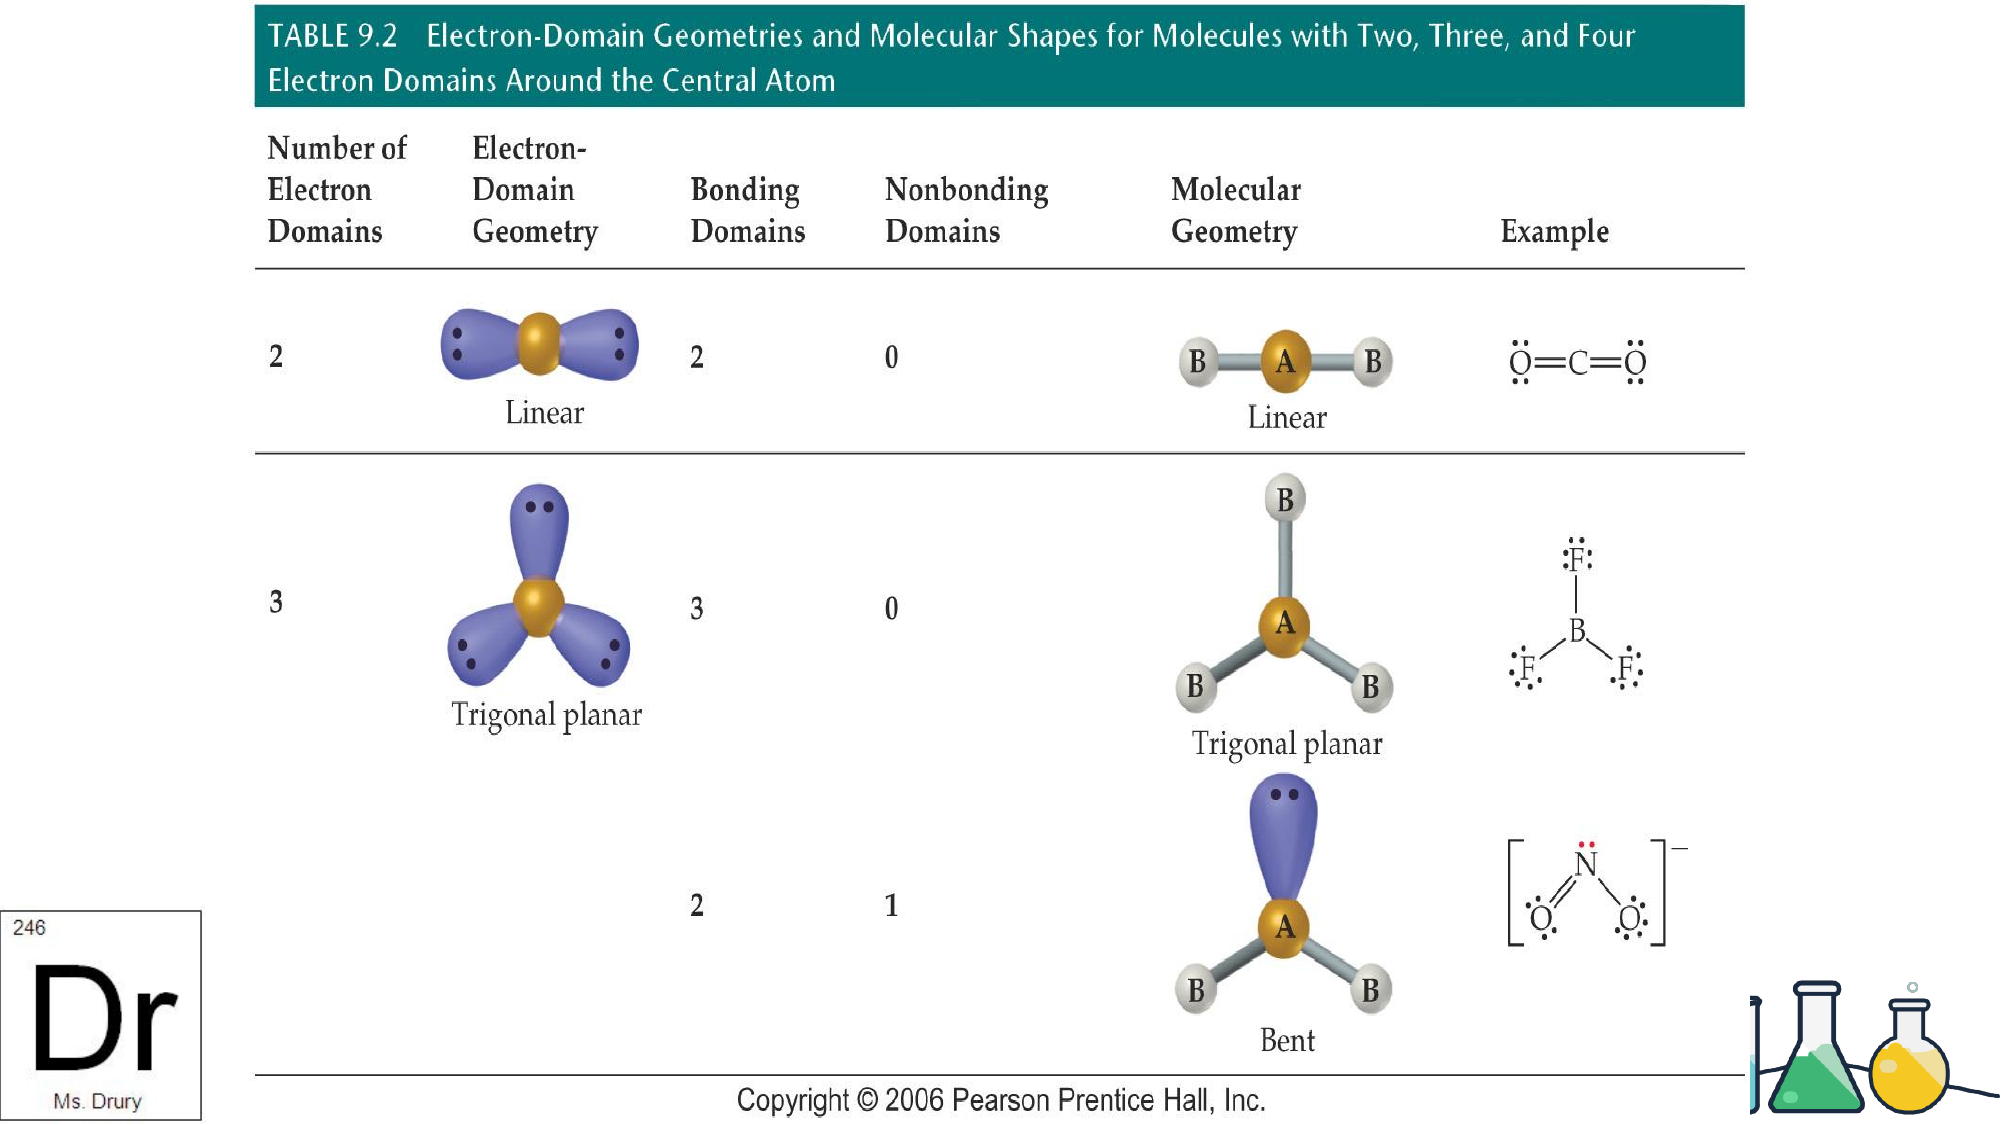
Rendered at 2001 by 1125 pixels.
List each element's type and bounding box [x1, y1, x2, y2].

list [249, 0, 1751, 1125]
picture [0, 905, 206, 1125]
picture [1751, 882, 2001, 1125]
